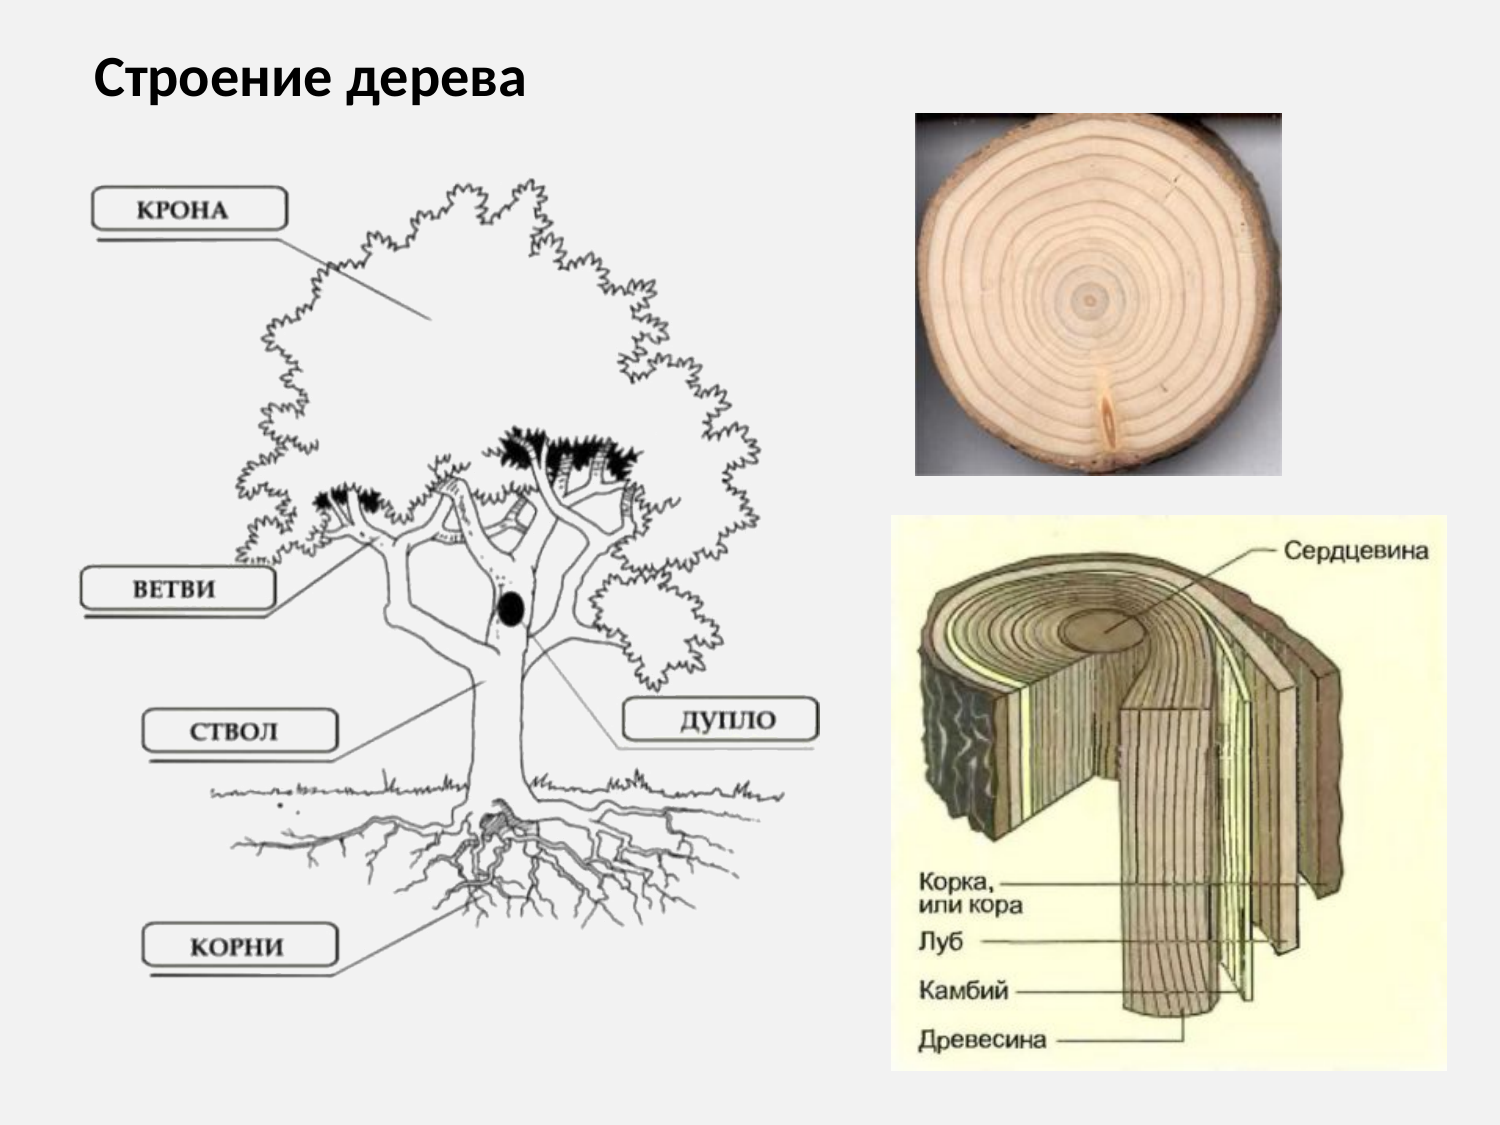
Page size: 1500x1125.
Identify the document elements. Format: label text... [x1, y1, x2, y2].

text_box Строение дерева [79, 30, 543, 116]
picture [891, 514, 1448, 1071]
picture [76, 172, 820, 988]
picture [915, 113, 1282, 476]
